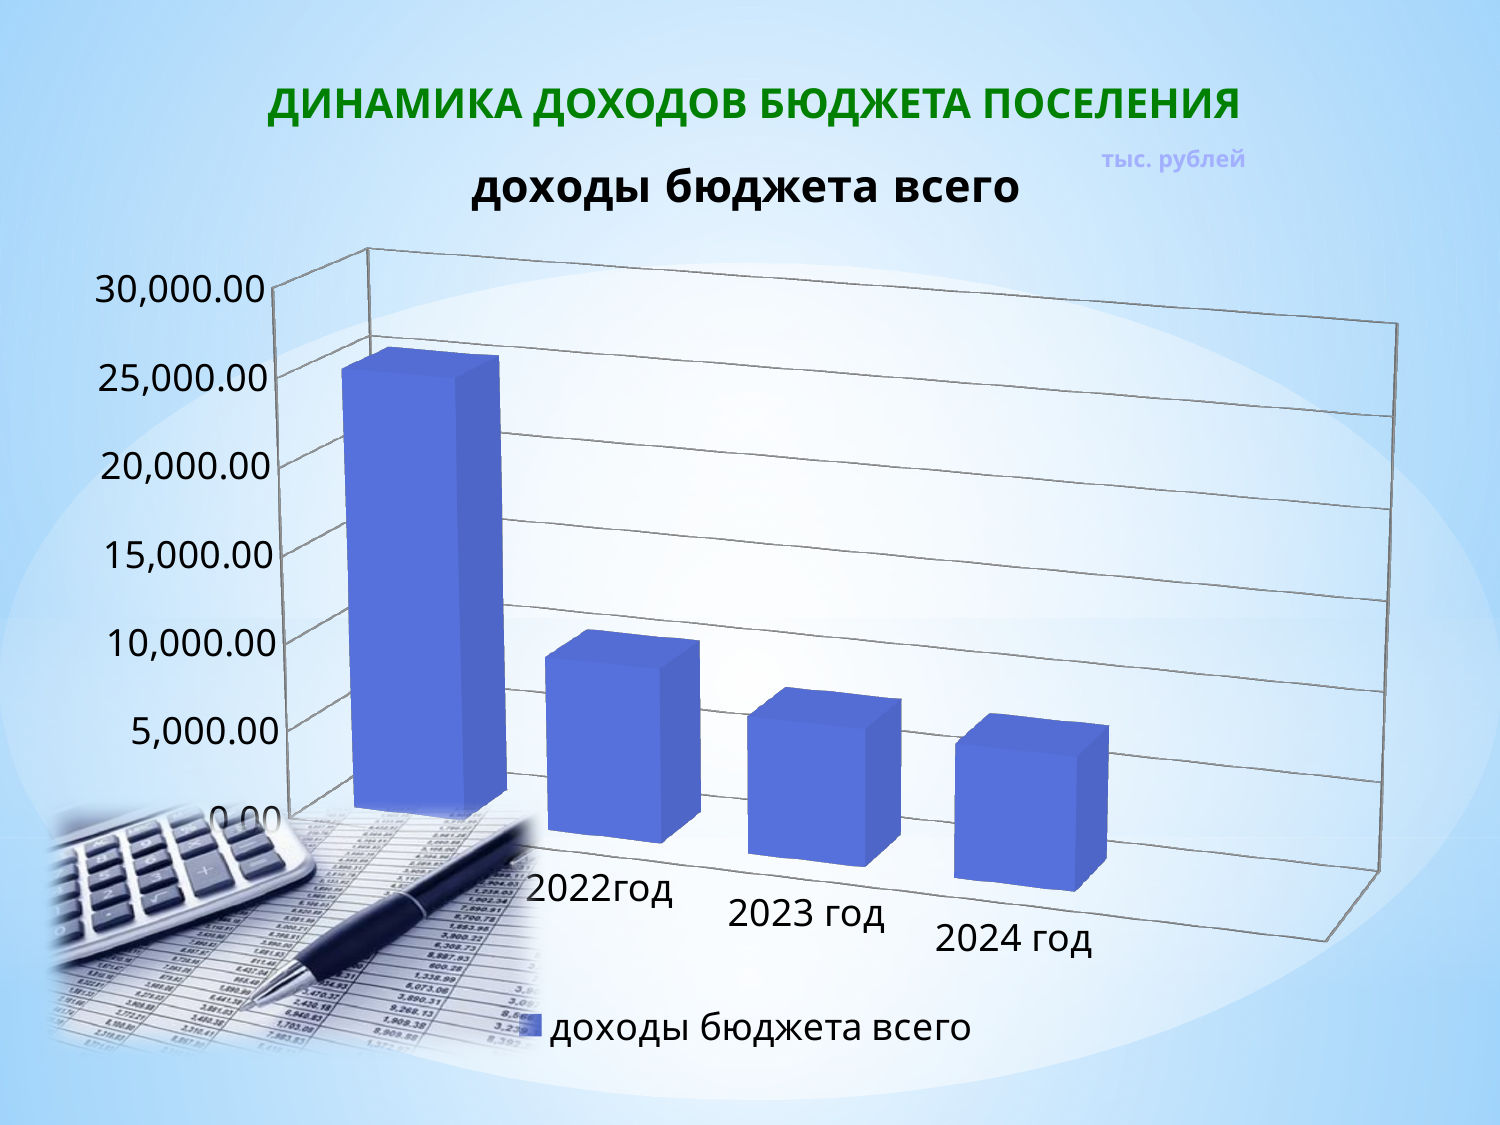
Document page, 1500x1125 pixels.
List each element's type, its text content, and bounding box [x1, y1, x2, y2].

chart [17, 113, 1476, 1059]
title ДИНАМИКА ДОХОДОВ БЮДЖЕТА ПОСЕЛЕНИЯ тыс. рублей [29, 19, 1480, 119]
